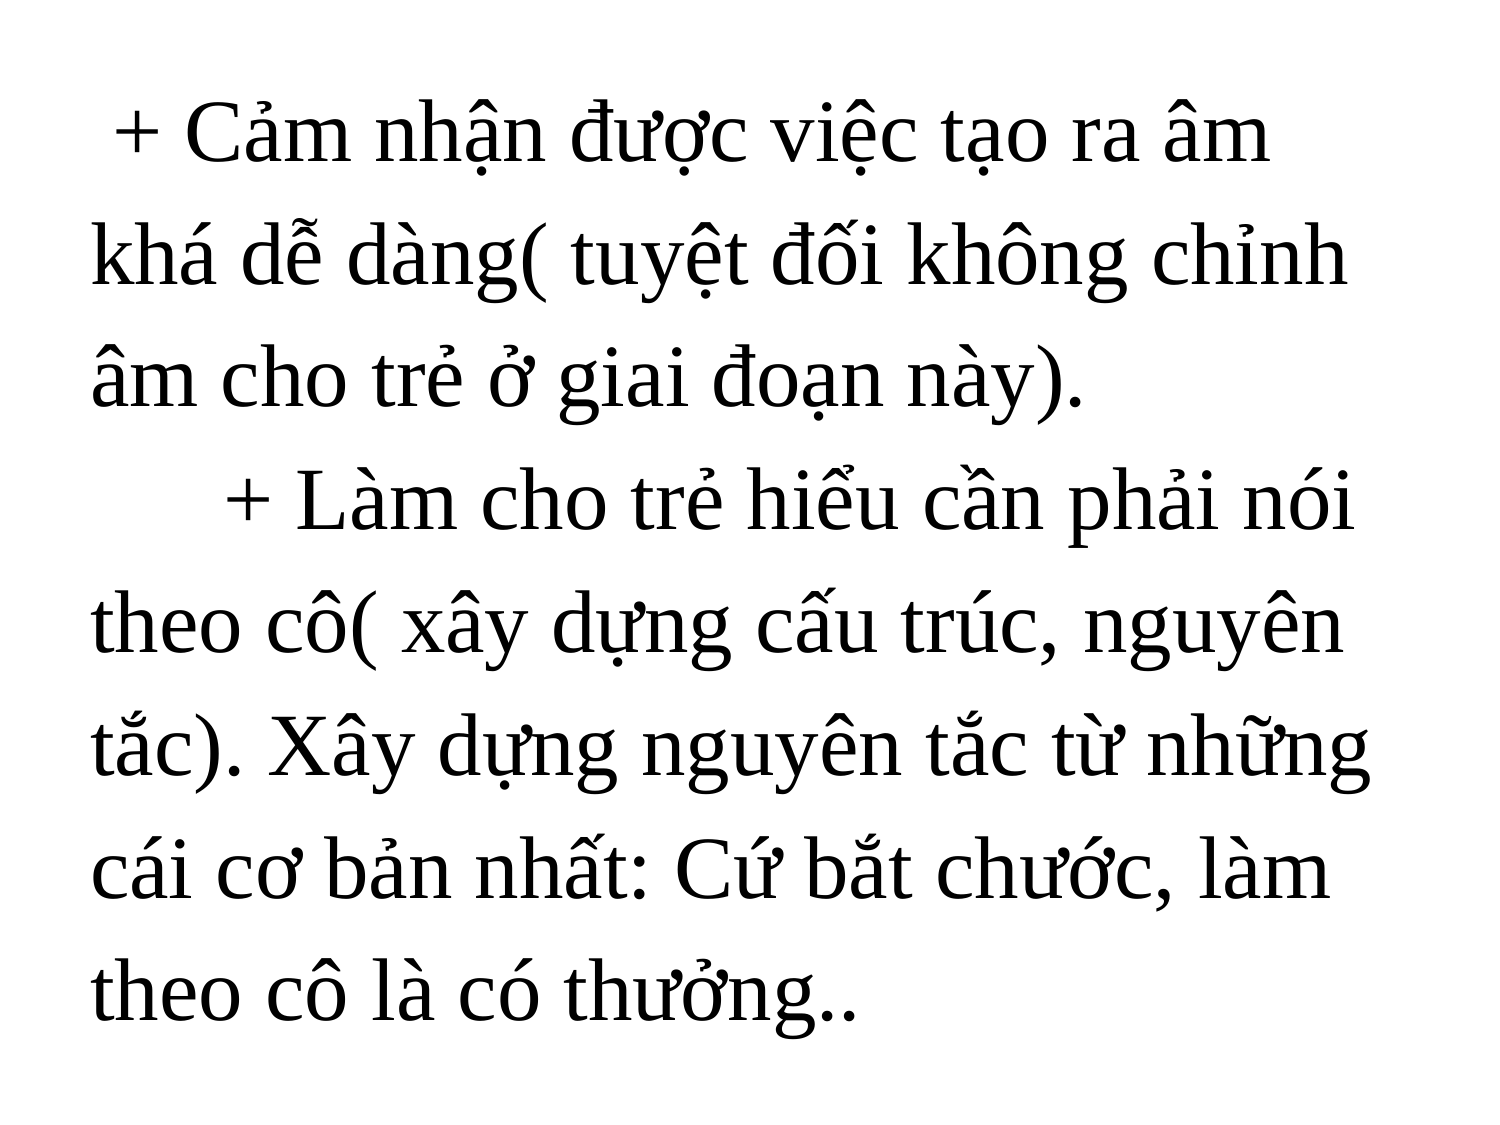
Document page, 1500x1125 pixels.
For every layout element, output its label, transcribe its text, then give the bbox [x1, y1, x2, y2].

title + Cảm nhận được việc tạo ra âm khá dễ dàng( tuyệt đối không chỉnh âm cho trẻ ở giai đoạn này). + Làm cho trẻ hiểu cần phải nói theo cô( xây dựng cấu trúc, nguyên tắc). Xây dựng nguyên tắc từ những cái cơ bản nhất: Cứ bắt chước, làm theo cô là có thưởng.. [75, 45, 1425, 1050]
